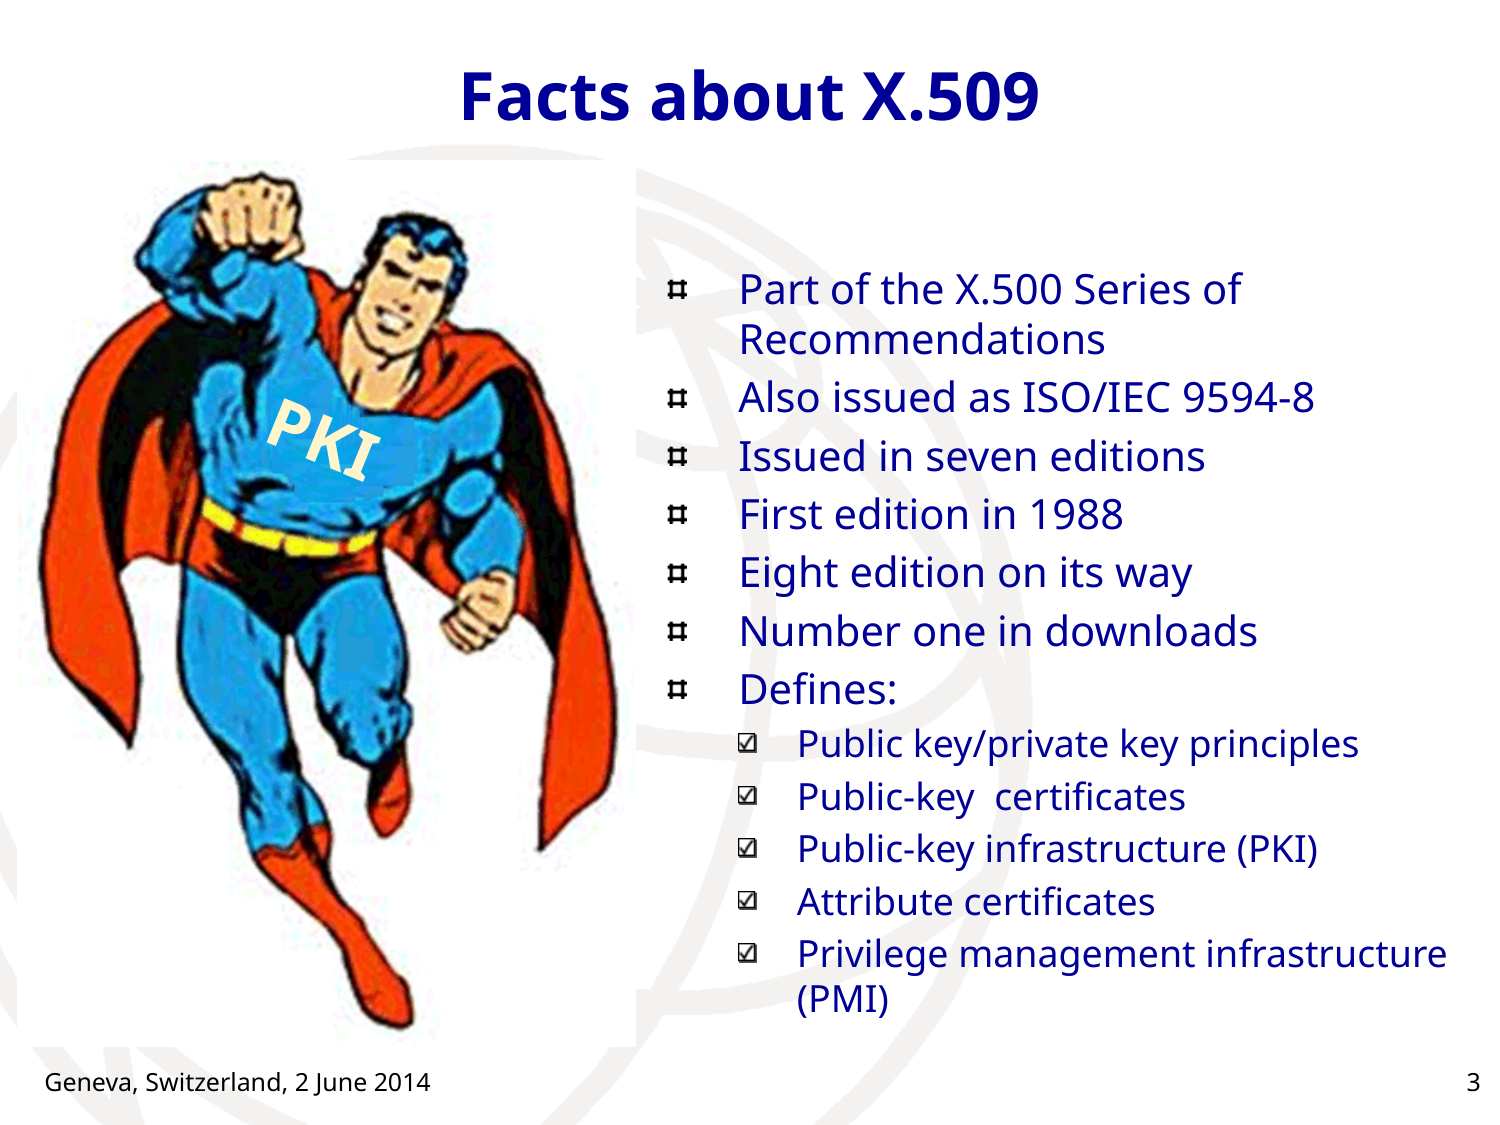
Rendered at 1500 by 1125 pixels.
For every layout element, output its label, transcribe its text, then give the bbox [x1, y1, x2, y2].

picture [738, 943, 757, 963]
picture [664, 501, 687, 524]
picture [738, 891, 757, 910]
picture [664, 618, 687, 641]
picture [664, 443, 687, 466]
picture [0, 160, 1057, 1125]
picture [738, 786, 757, 805]
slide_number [29, 1058, 692, 1111]
picture [664, 385, 687, 408]
text_box Part of the X.500 Series of Recommendations Also issued as ISO/IEC 9594-8 Issued in seven editions First edition in 1988 Eight edition on its way Number one in downloads Defines: Public key/private key principles Public-key certificates Public-key infrastructure (PKI) Attribute certificates Privilege management infrastructure (PMI) [649, 255, 1483, 1041]
picture [664, 676, 687, 699]
title Facts about X.509 [0, 0, 1500, 188]
picture [664, 560, 687, 583]
picture [738, 733, 757, 753]
slide_number 3 [1271, 1058, 1497, 1125]
picture [664, 276, 687, 299]
picture [738, 838, 757, 858]
